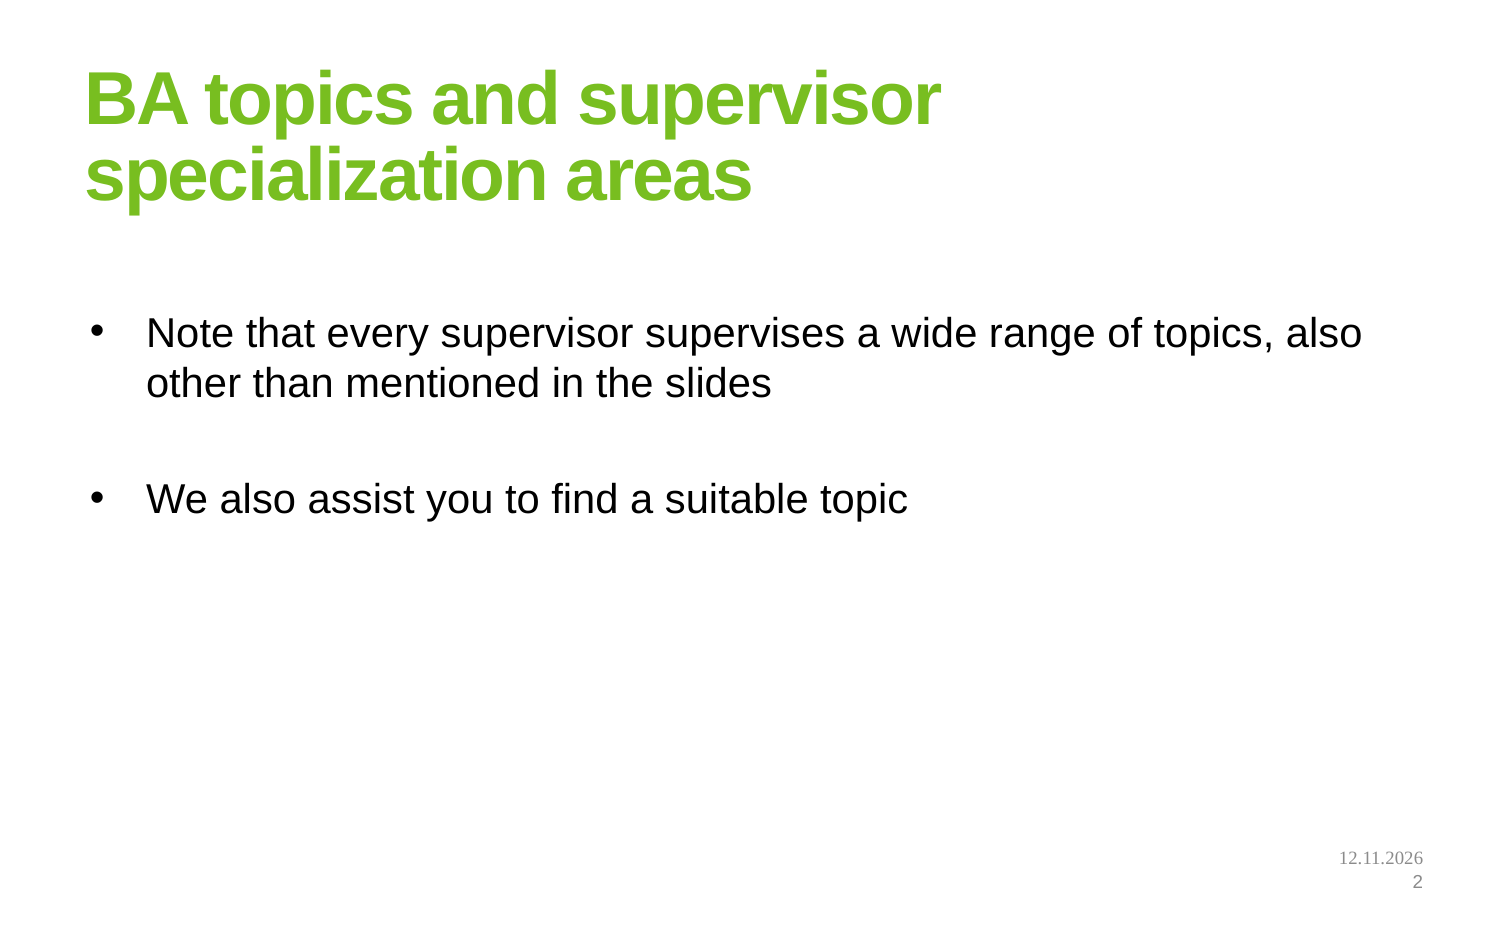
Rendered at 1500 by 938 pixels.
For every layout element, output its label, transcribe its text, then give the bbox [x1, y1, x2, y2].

title BA topics and supervisor specialization areas [69, 55, 1425, 198]
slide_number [829, 844, 1424, 870]
list Note that every supervisor supervises a wide range of topics, also other than mentioned in the slides We also assist you to find a suitable topic [75, 239, 1425, 838]
slide_number 2 [829, 870, 1424, 893]
